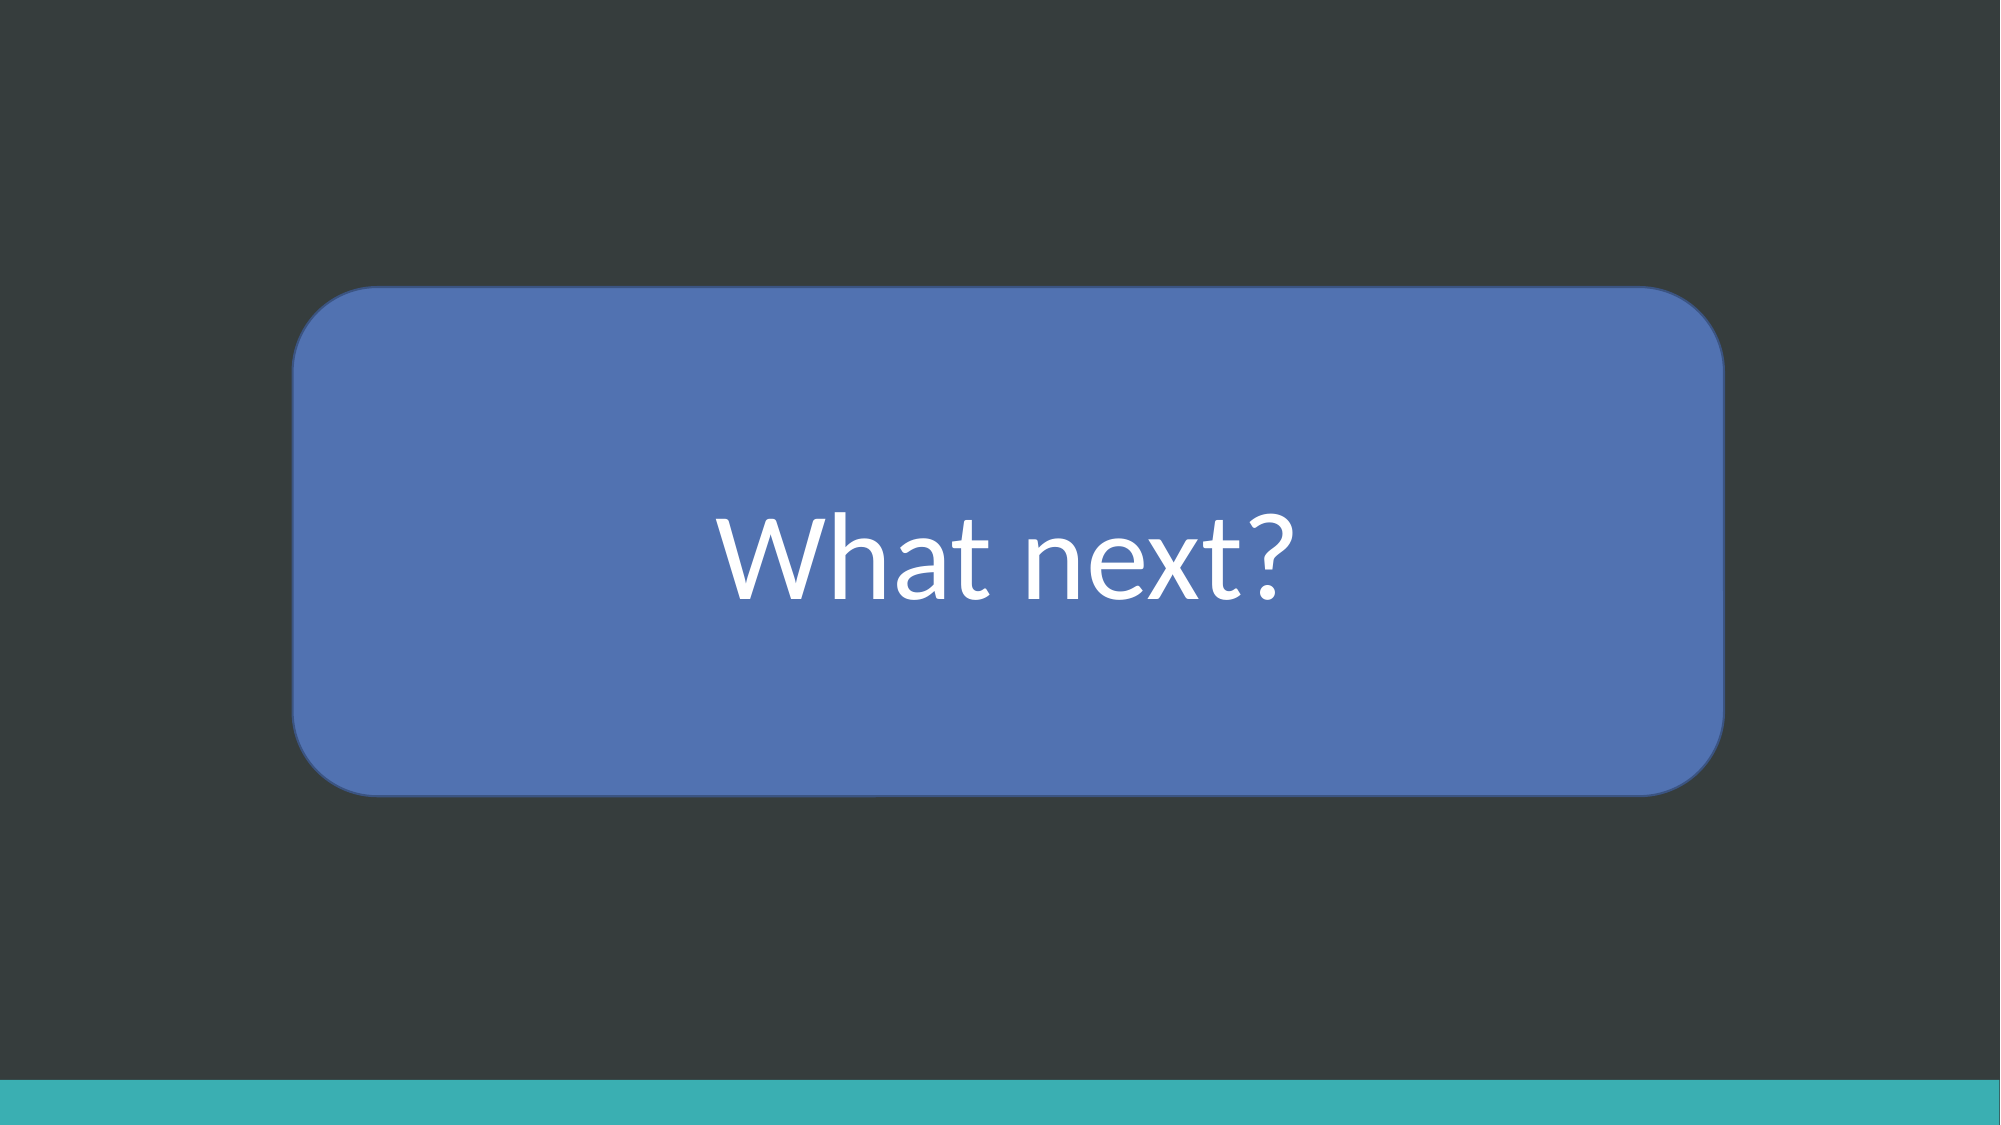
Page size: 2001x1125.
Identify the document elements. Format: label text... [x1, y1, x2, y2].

text_box [322, 285, 1695, 306]
title What next? [312, 306, 1705, 635]
text_box [291, 316, 1726, 798]
